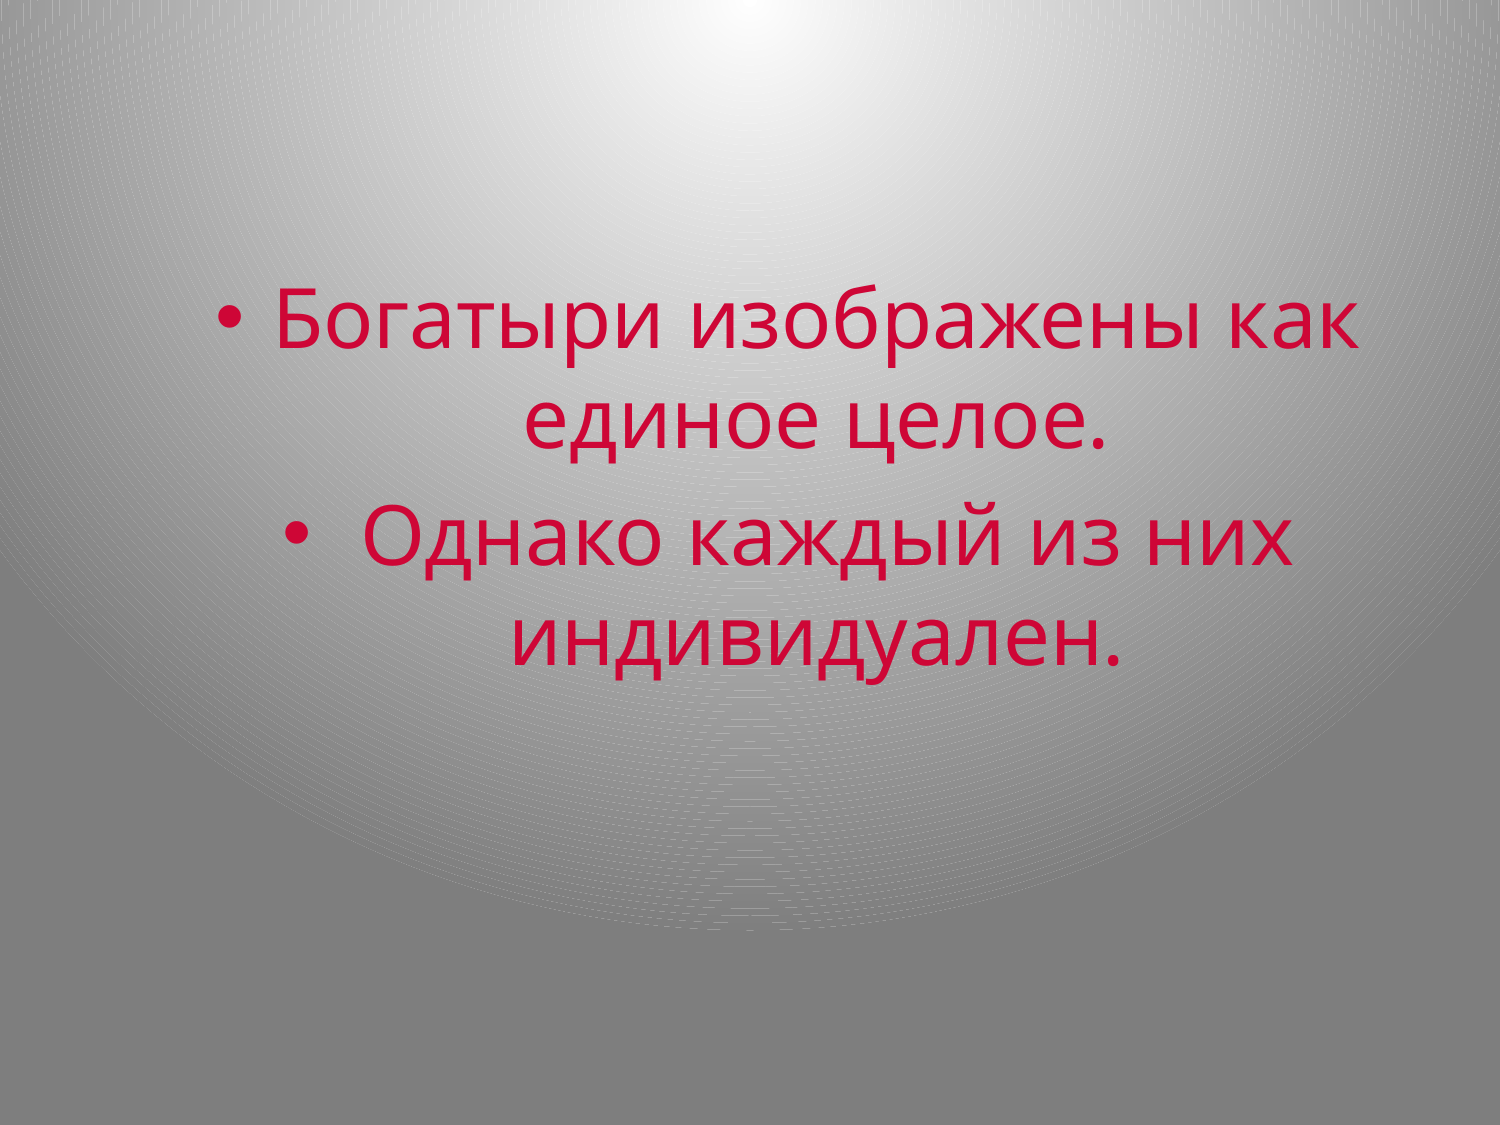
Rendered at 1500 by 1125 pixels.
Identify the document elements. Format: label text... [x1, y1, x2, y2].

title [75, 44, 569, 236]
list Богатыри изображены как единое целое. Однако каждый из них индивидуален. [152, 257, 1425, 1005]
